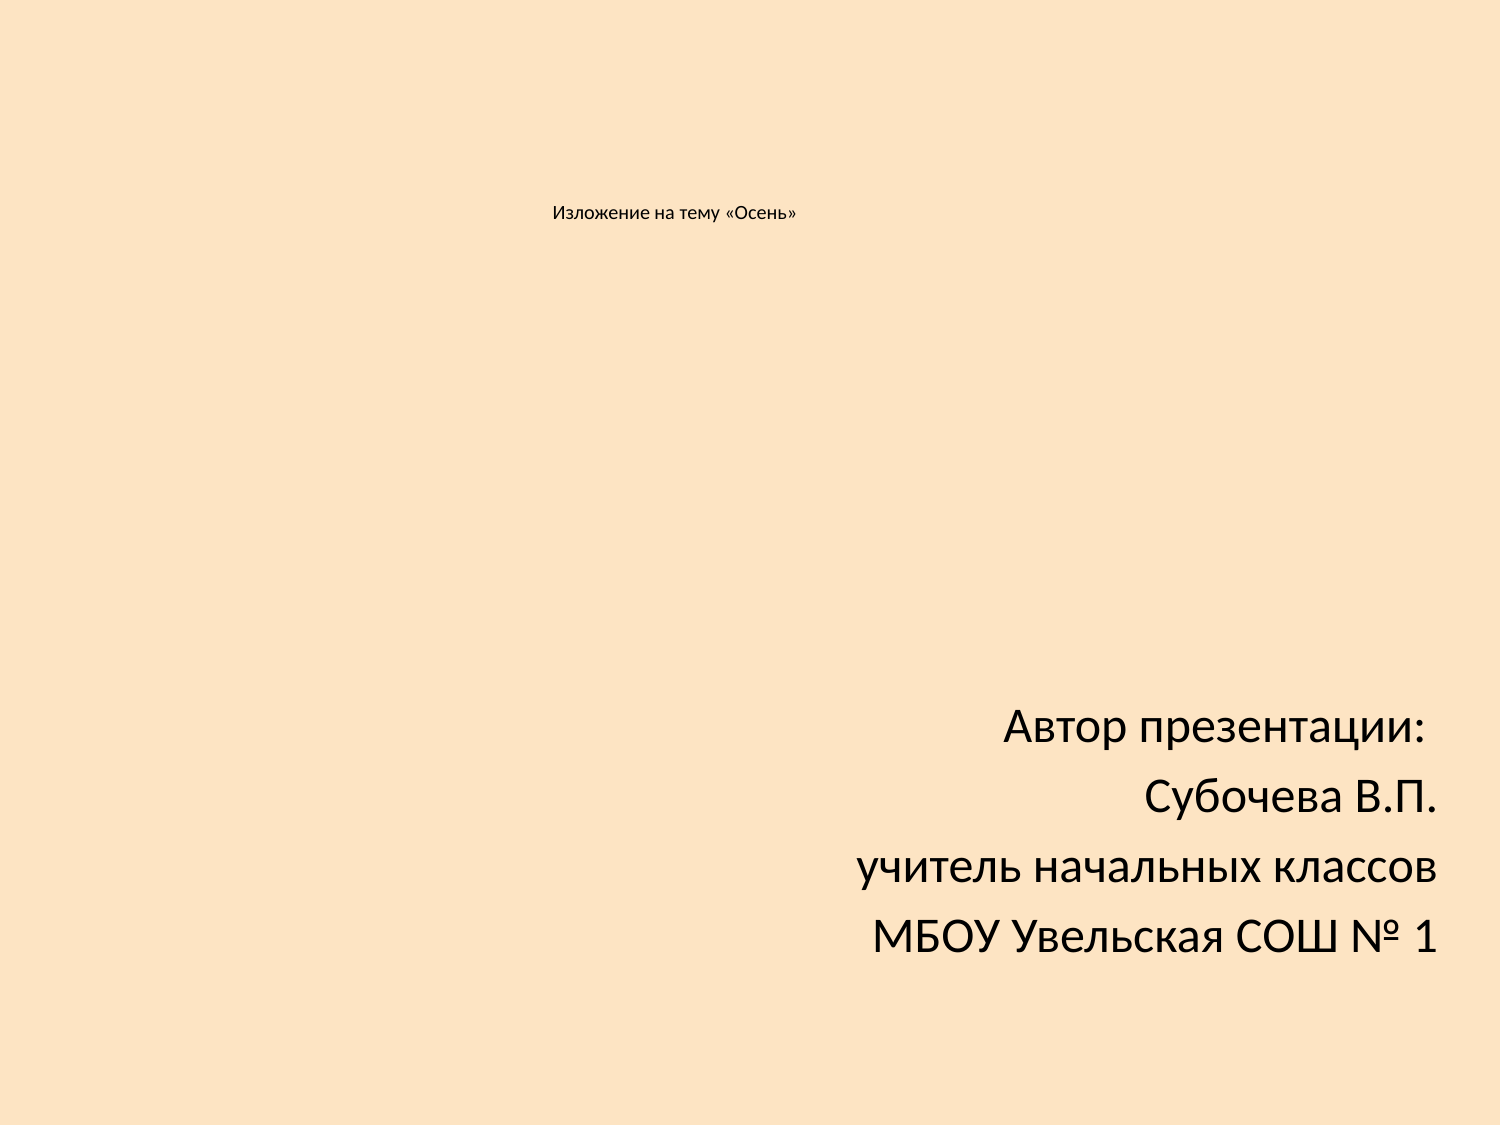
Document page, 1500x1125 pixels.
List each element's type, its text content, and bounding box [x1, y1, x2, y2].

list Автор презентации: Субочева В.П. учитель начальных классов МБОУ Увельская СОШ № 1 [0, 262, 1454, 1005]
title Изложение на тему «Осень» [0, 45, 1350, 233]
